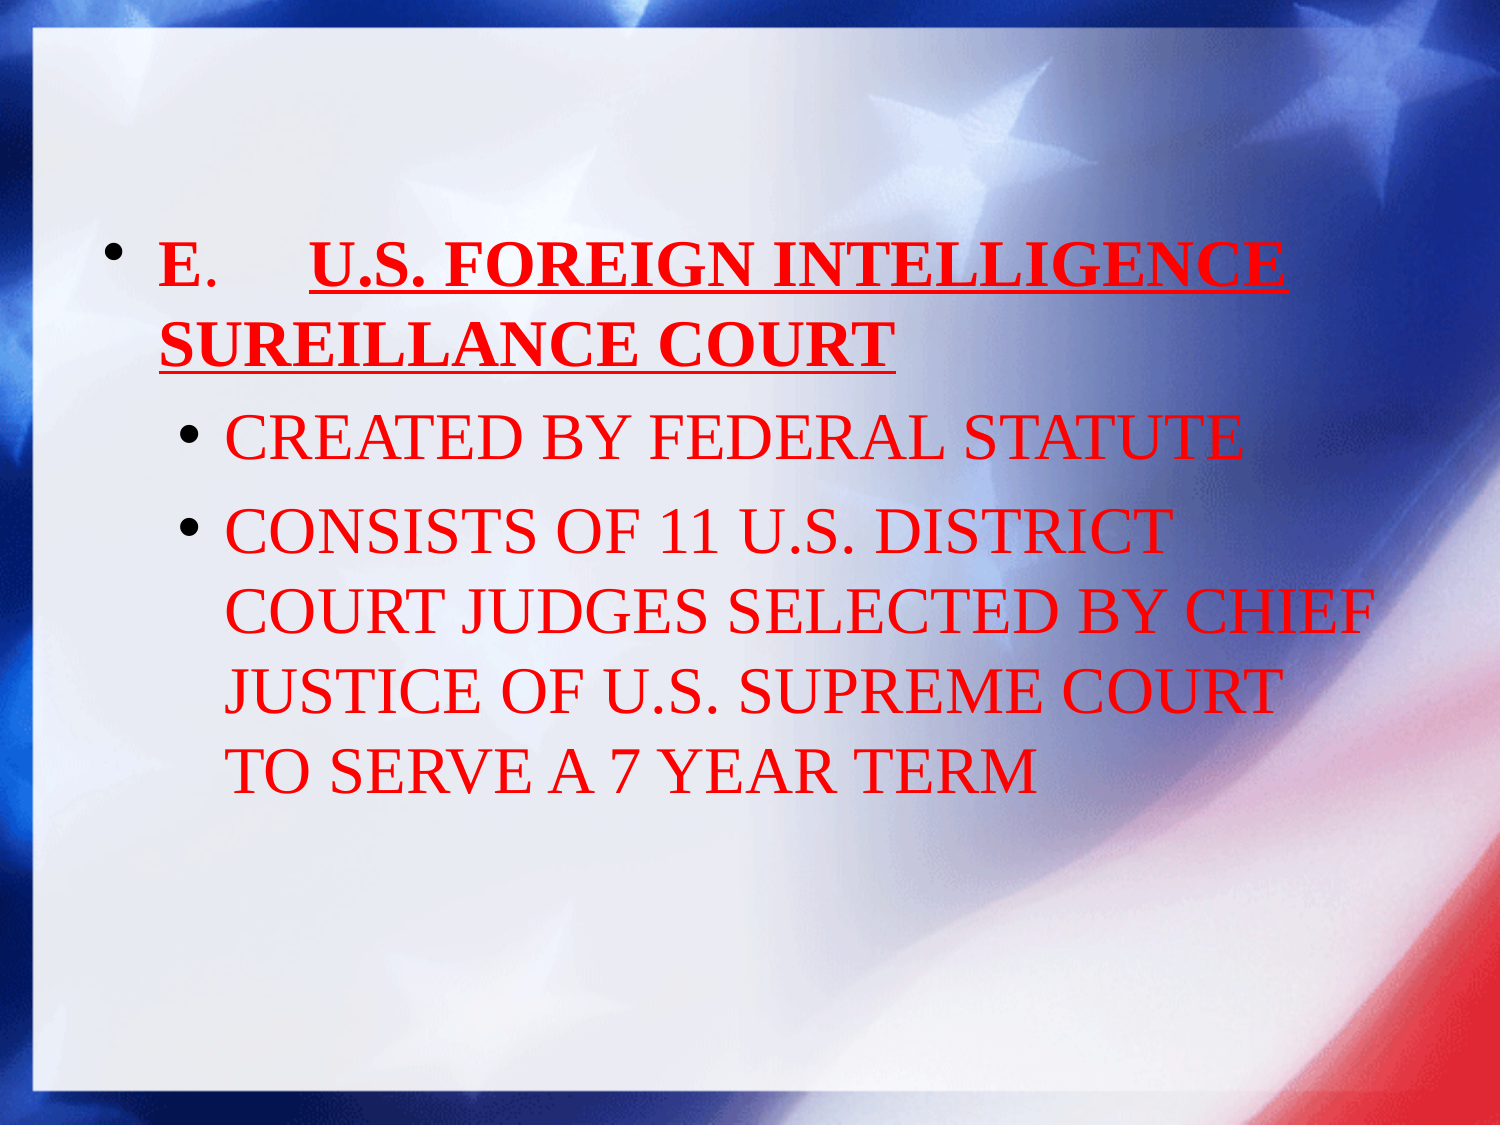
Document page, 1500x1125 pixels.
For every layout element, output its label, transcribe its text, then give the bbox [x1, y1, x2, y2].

list E. U.S. FOREIGN INTELLIGENCE SUREILLANCE COURT CREATED BY FEDERAL STATUTE CONSISTS OF 11 U.S. DISTRICT COURT JUDGES SELECTED BY CHIEF JUSTICE OF U.S. SUPREME COURT TO SERVE A 7 YEAR TERM [87, 212, 1401, 1063]
picture [0, 0, 1500, 1125]
